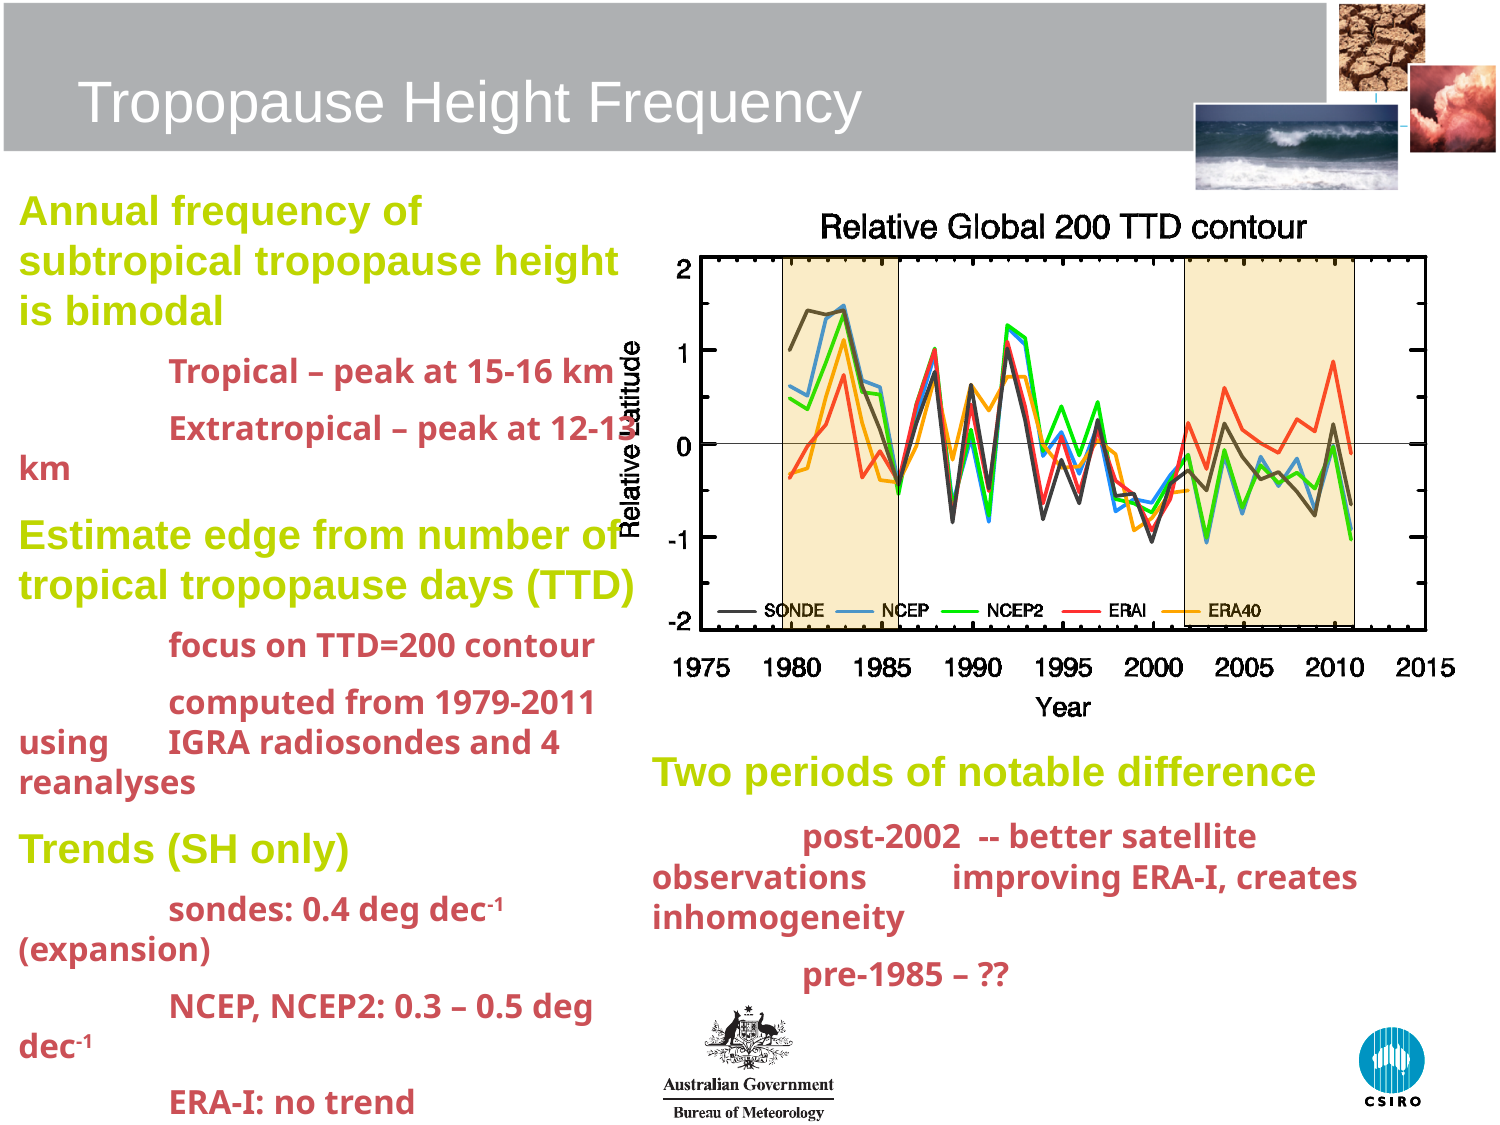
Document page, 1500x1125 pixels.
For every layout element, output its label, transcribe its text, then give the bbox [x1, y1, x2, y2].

picture [507, 196, 1482, 754]
text_box Annual frequency of subtropical tropopause height is bimodal Tropical – peak at 15-16 km Extratropical – peak at 12-13 km Estimate edge from number of tropical tropopause days (TTD) focus on TTD=200 contour computed from 1979-2011 using IGRA radiosondes and 4 reanalyses Trends (SH only) sondes: 0.4 deg dec-1 (expansion) NCEP, NCEP2: 0.3 – 0.5 deg dec-1 ERA-I: no trend See Lucas et al [2012] in JGR [18, 183, 639, 1011]
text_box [636, 256, 1453, 971]
text_box [27, 979, 671, 1092]
title Tropopause Height Frequency [77, 18, 1264, 143]
picture [0, 0, 1498, 192]
